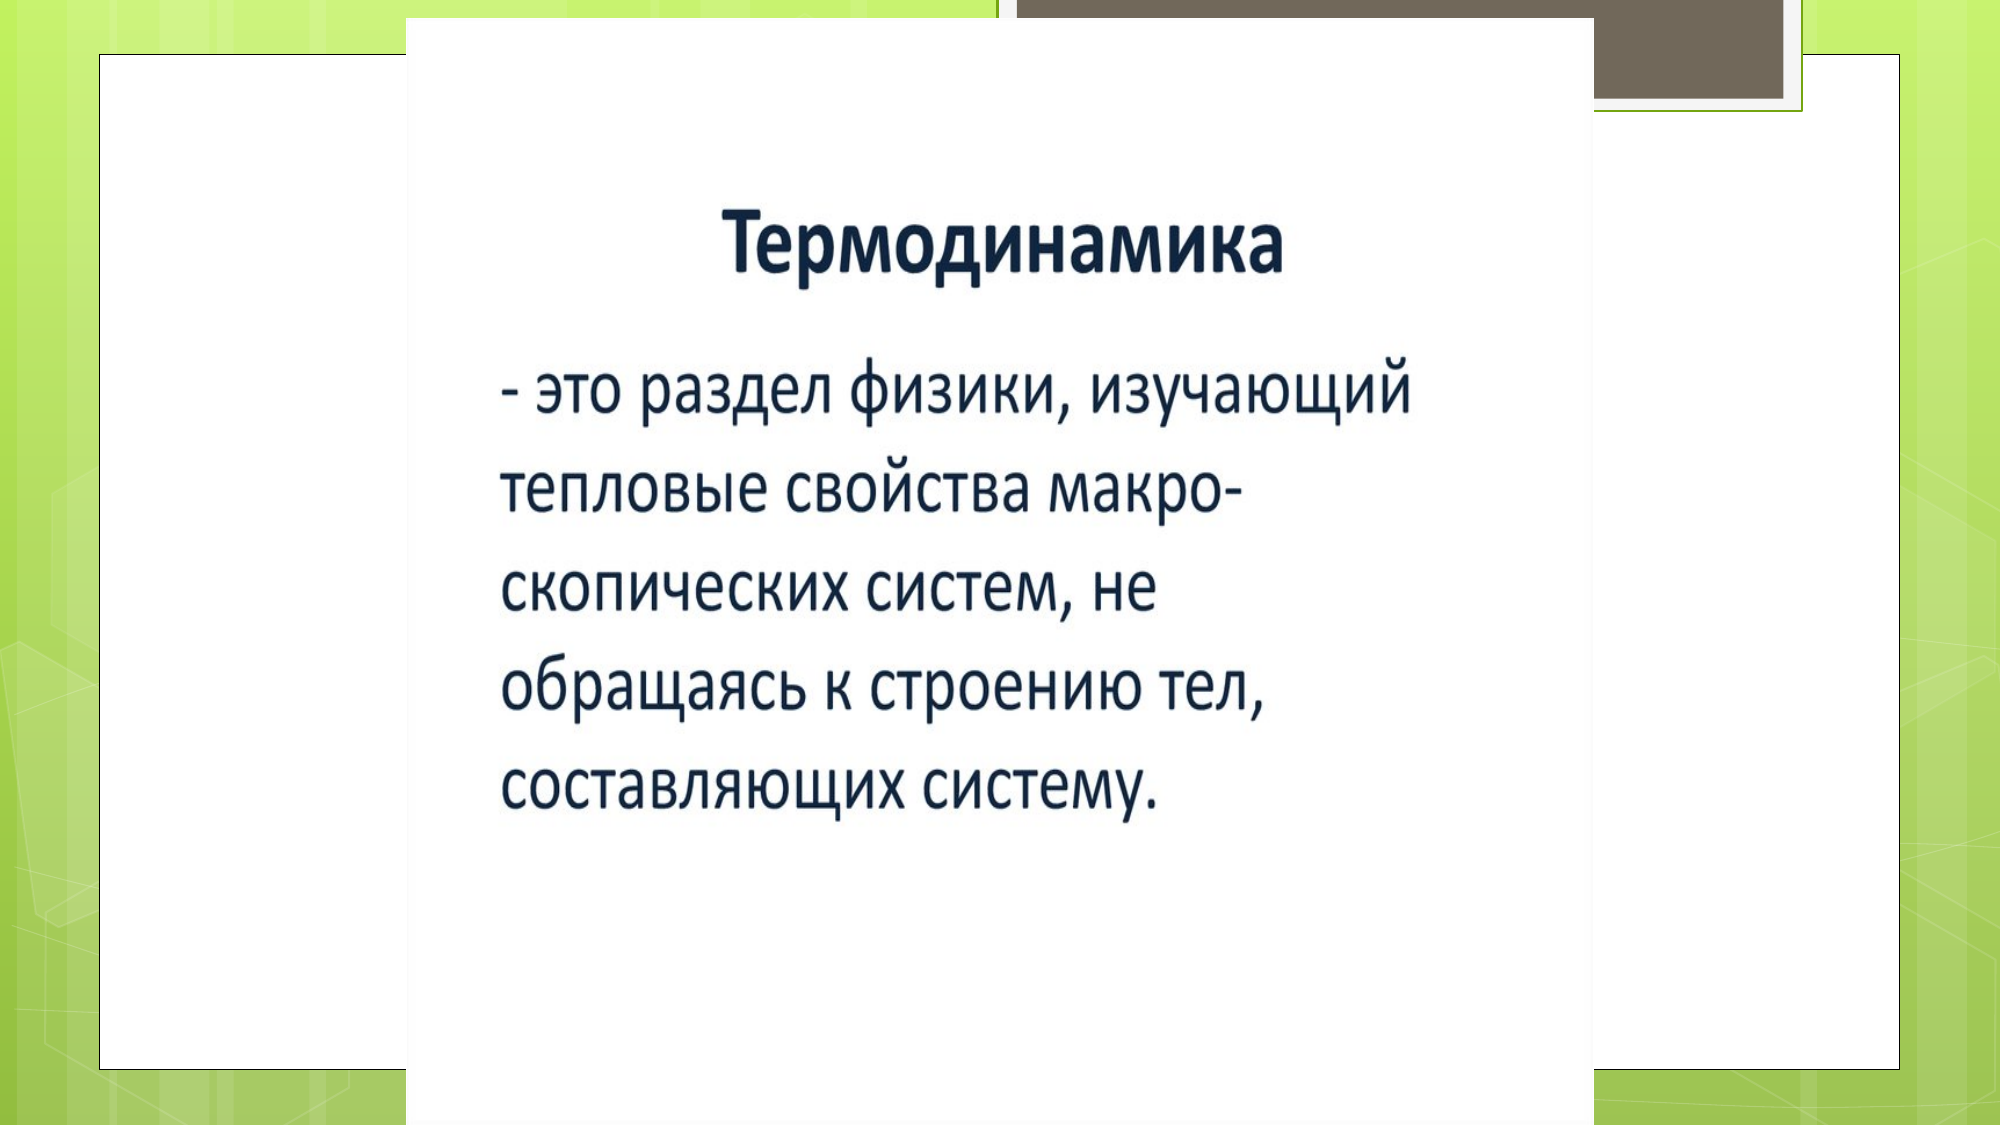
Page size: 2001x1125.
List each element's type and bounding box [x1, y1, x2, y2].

picture [406, 18, 1594, 1125]
